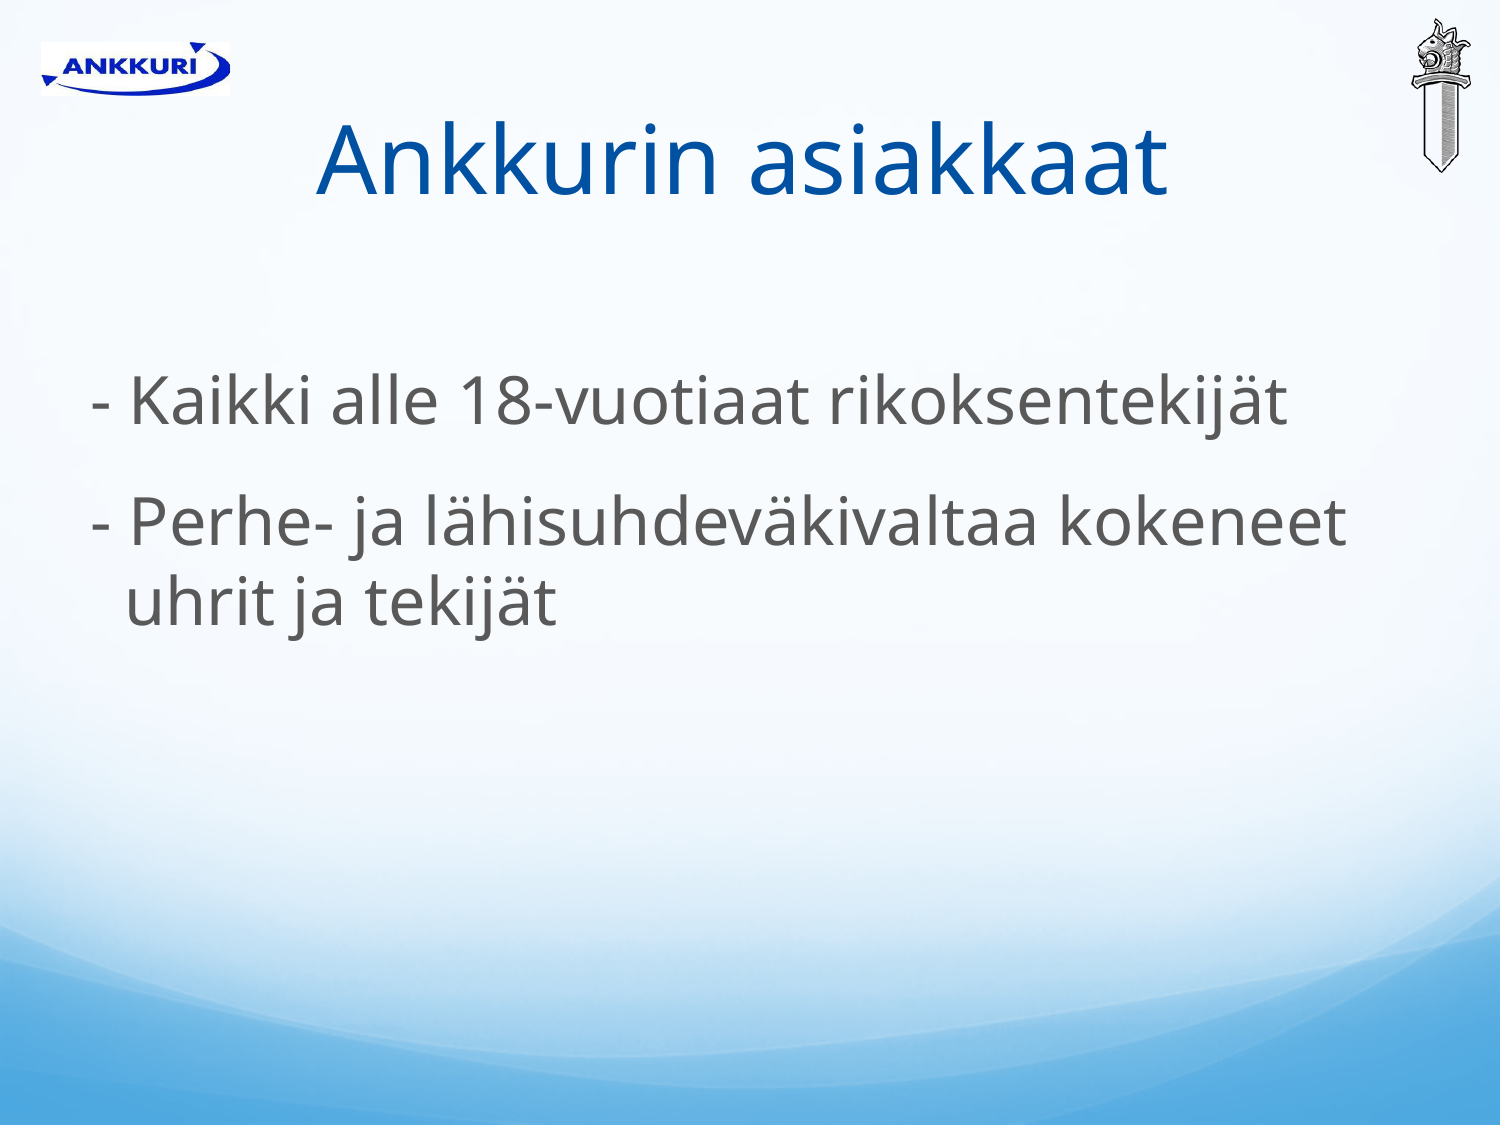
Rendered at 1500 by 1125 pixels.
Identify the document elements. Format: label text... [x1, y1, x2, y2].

title Ankkurin asiakkaat [182, 77, 1304, 222]
picture [1411, 18, 1471, 173]
list - Kaikki alle 18-vuotiaat rikoksentekijät - Perhe- ja lähisuhdeväkivaltaa kokeneet uhrit ja tekijät [74, 349, 1426, 658]
